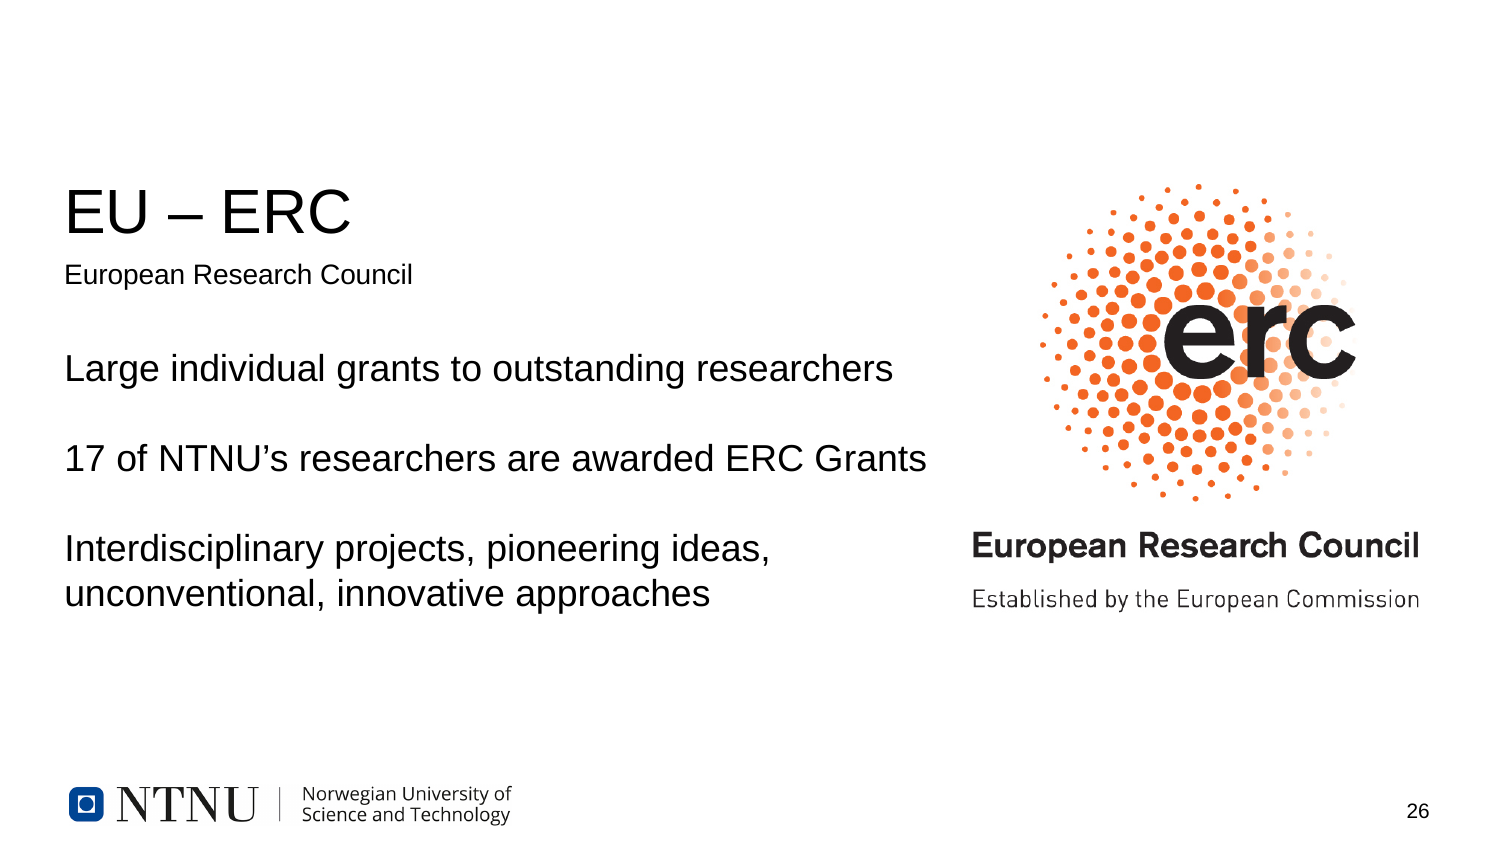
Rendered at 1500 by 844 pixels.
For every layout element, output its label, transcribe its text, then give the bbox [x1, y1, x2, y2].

title EU – ERC [49, 163, 558, 266]
picture [69, 784, 512, 826]
picture [971, 183, 1421, 614]
text_box Large individual grants to outstanding researchers 17 of NTNU’s researchers are awarded ERC Grants Interdisciplinary projects, pioneering ideas, unconventional, innovative approaches [49, 336, 968, 622]
text_box European Research Council [49, 248, 548, 298]
